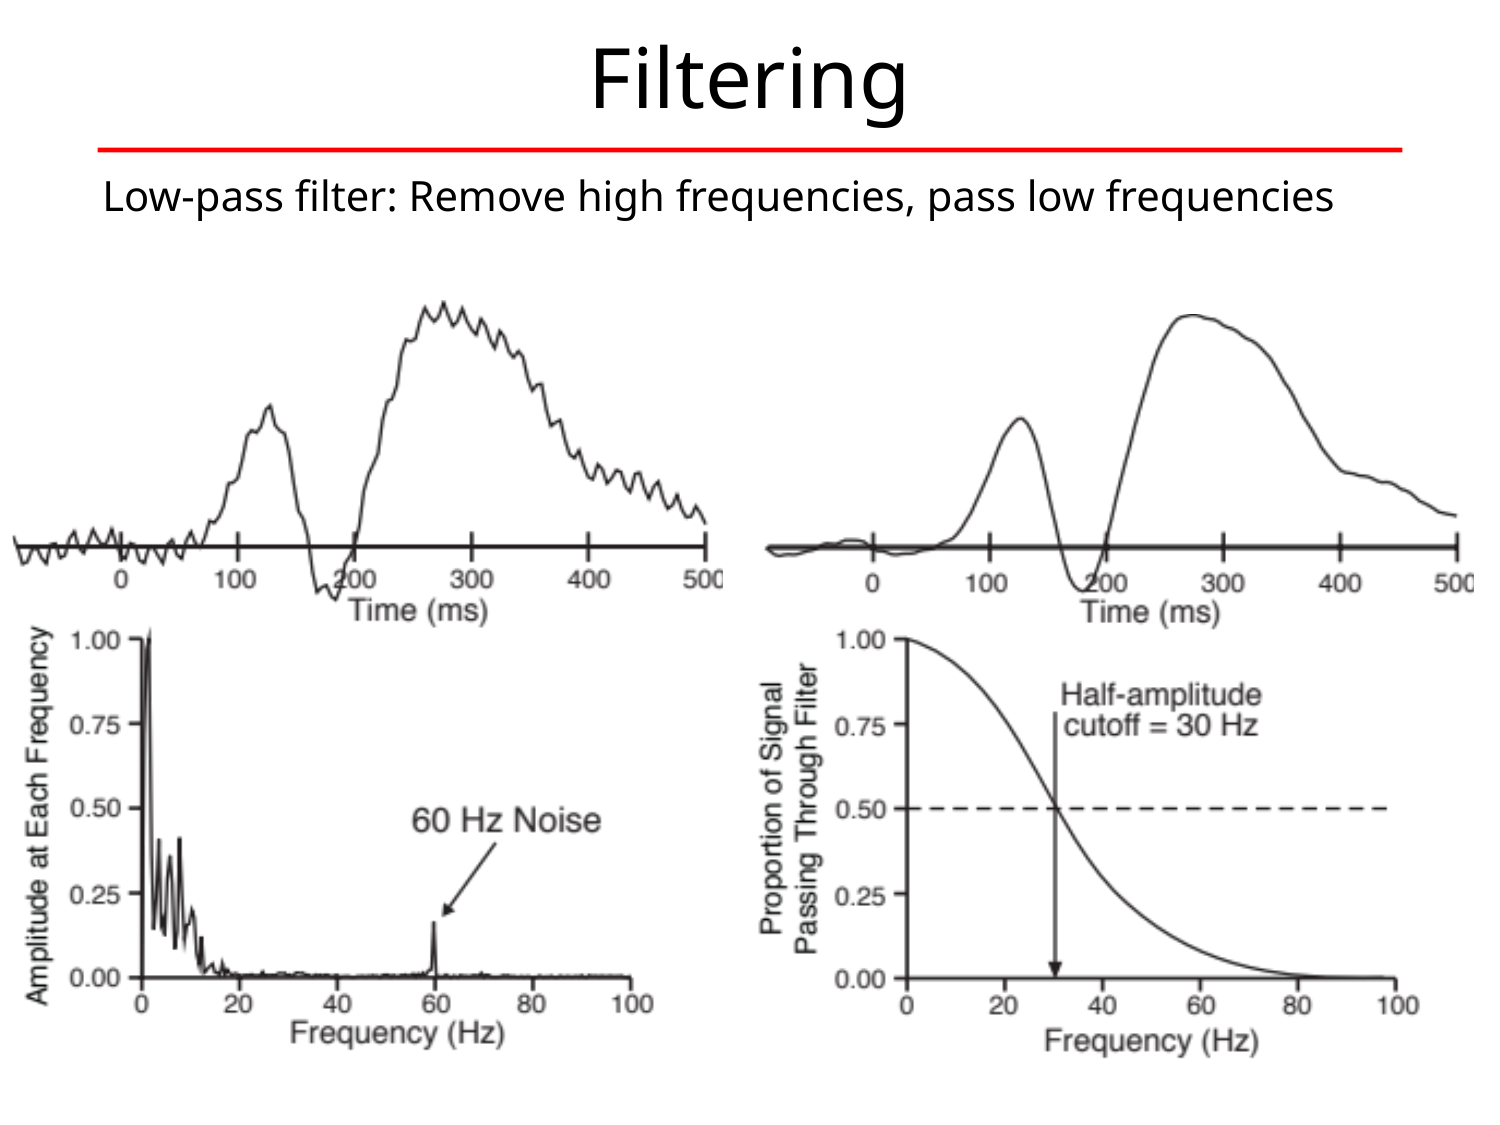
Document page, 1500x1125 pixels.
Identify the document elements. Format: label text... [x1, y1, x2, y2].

text_box Low-pass filter: Remove high frequencies, pass low frequencies [87, 162, 1413, 228]
title Filtering [37, 0, 1463, 151]
picture [757, 314, 1475, 1063]
picture [12, 299, 724, 1057]
